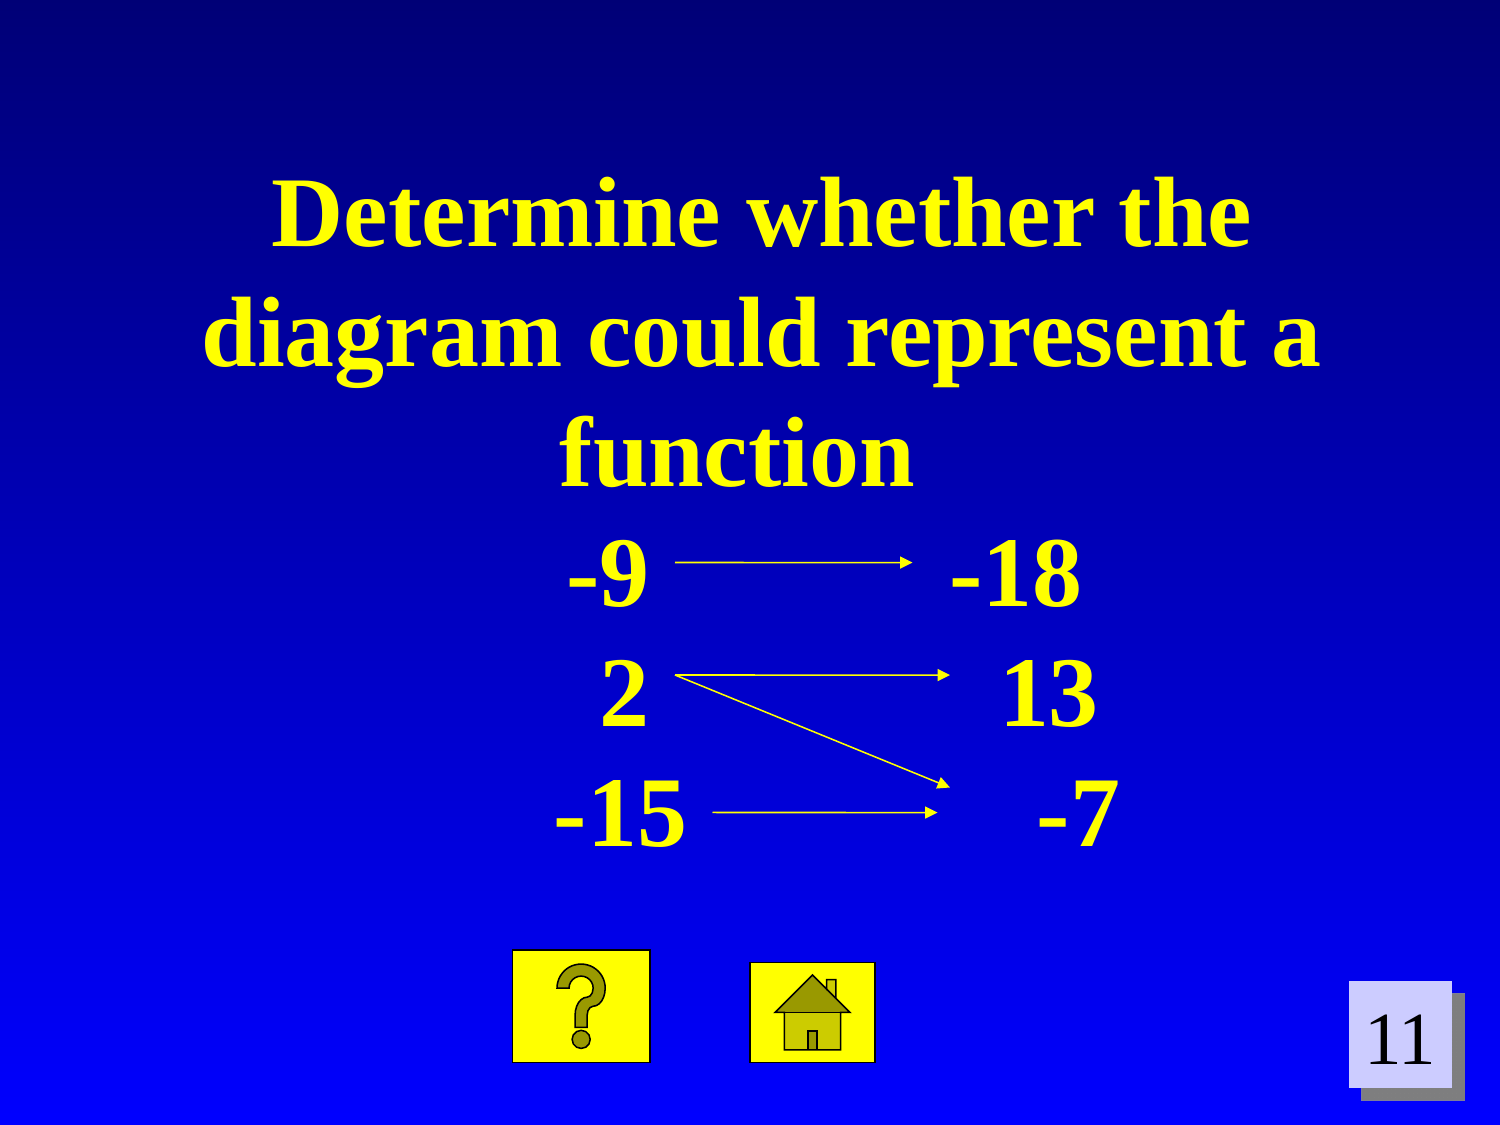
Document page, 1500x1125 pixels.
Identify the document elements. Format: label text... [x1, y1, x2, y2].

text_box [674, 674, 950, 789]
text_box 11 [1349, 982, 1452, 1087]
text_box [512, 1013, 650, 1063]
text_box [712, 806, 938, 819]
text_box [750, 1013, 876, 1063]
text_box [674, 556, 913, 569]
title Determine whether the diagram could represent a function -9 -18 2 13 -15 -7 [112, 0, 1413, 1013]
text_box [676, 668, 950, 682]
